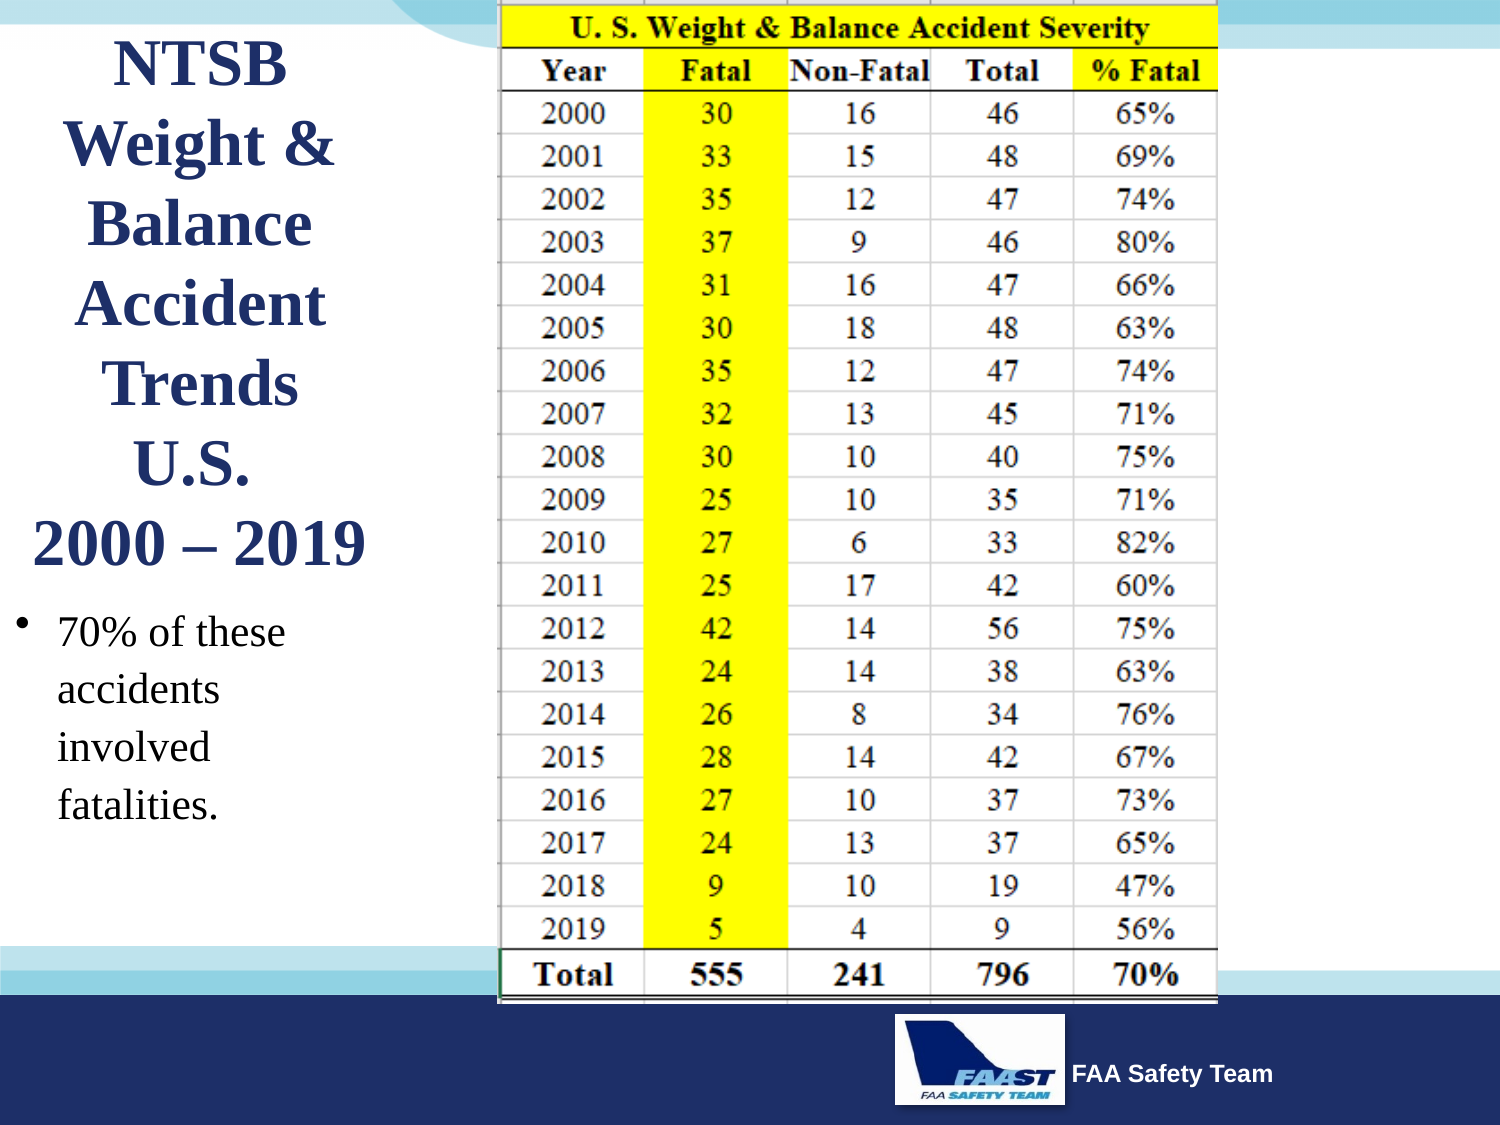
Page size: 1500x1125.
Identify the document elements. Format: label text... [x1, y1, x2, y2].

picture [895, 1014, 1065, 1105]
title NTSB Weight & Balance Accident Trends U.S. 2000 – 2019 [0, 0, 401, 598]
list 70% of these accidents involved fatalities. [0, 589, 373, 973]
picture [0, 0, 1500, 1005]
